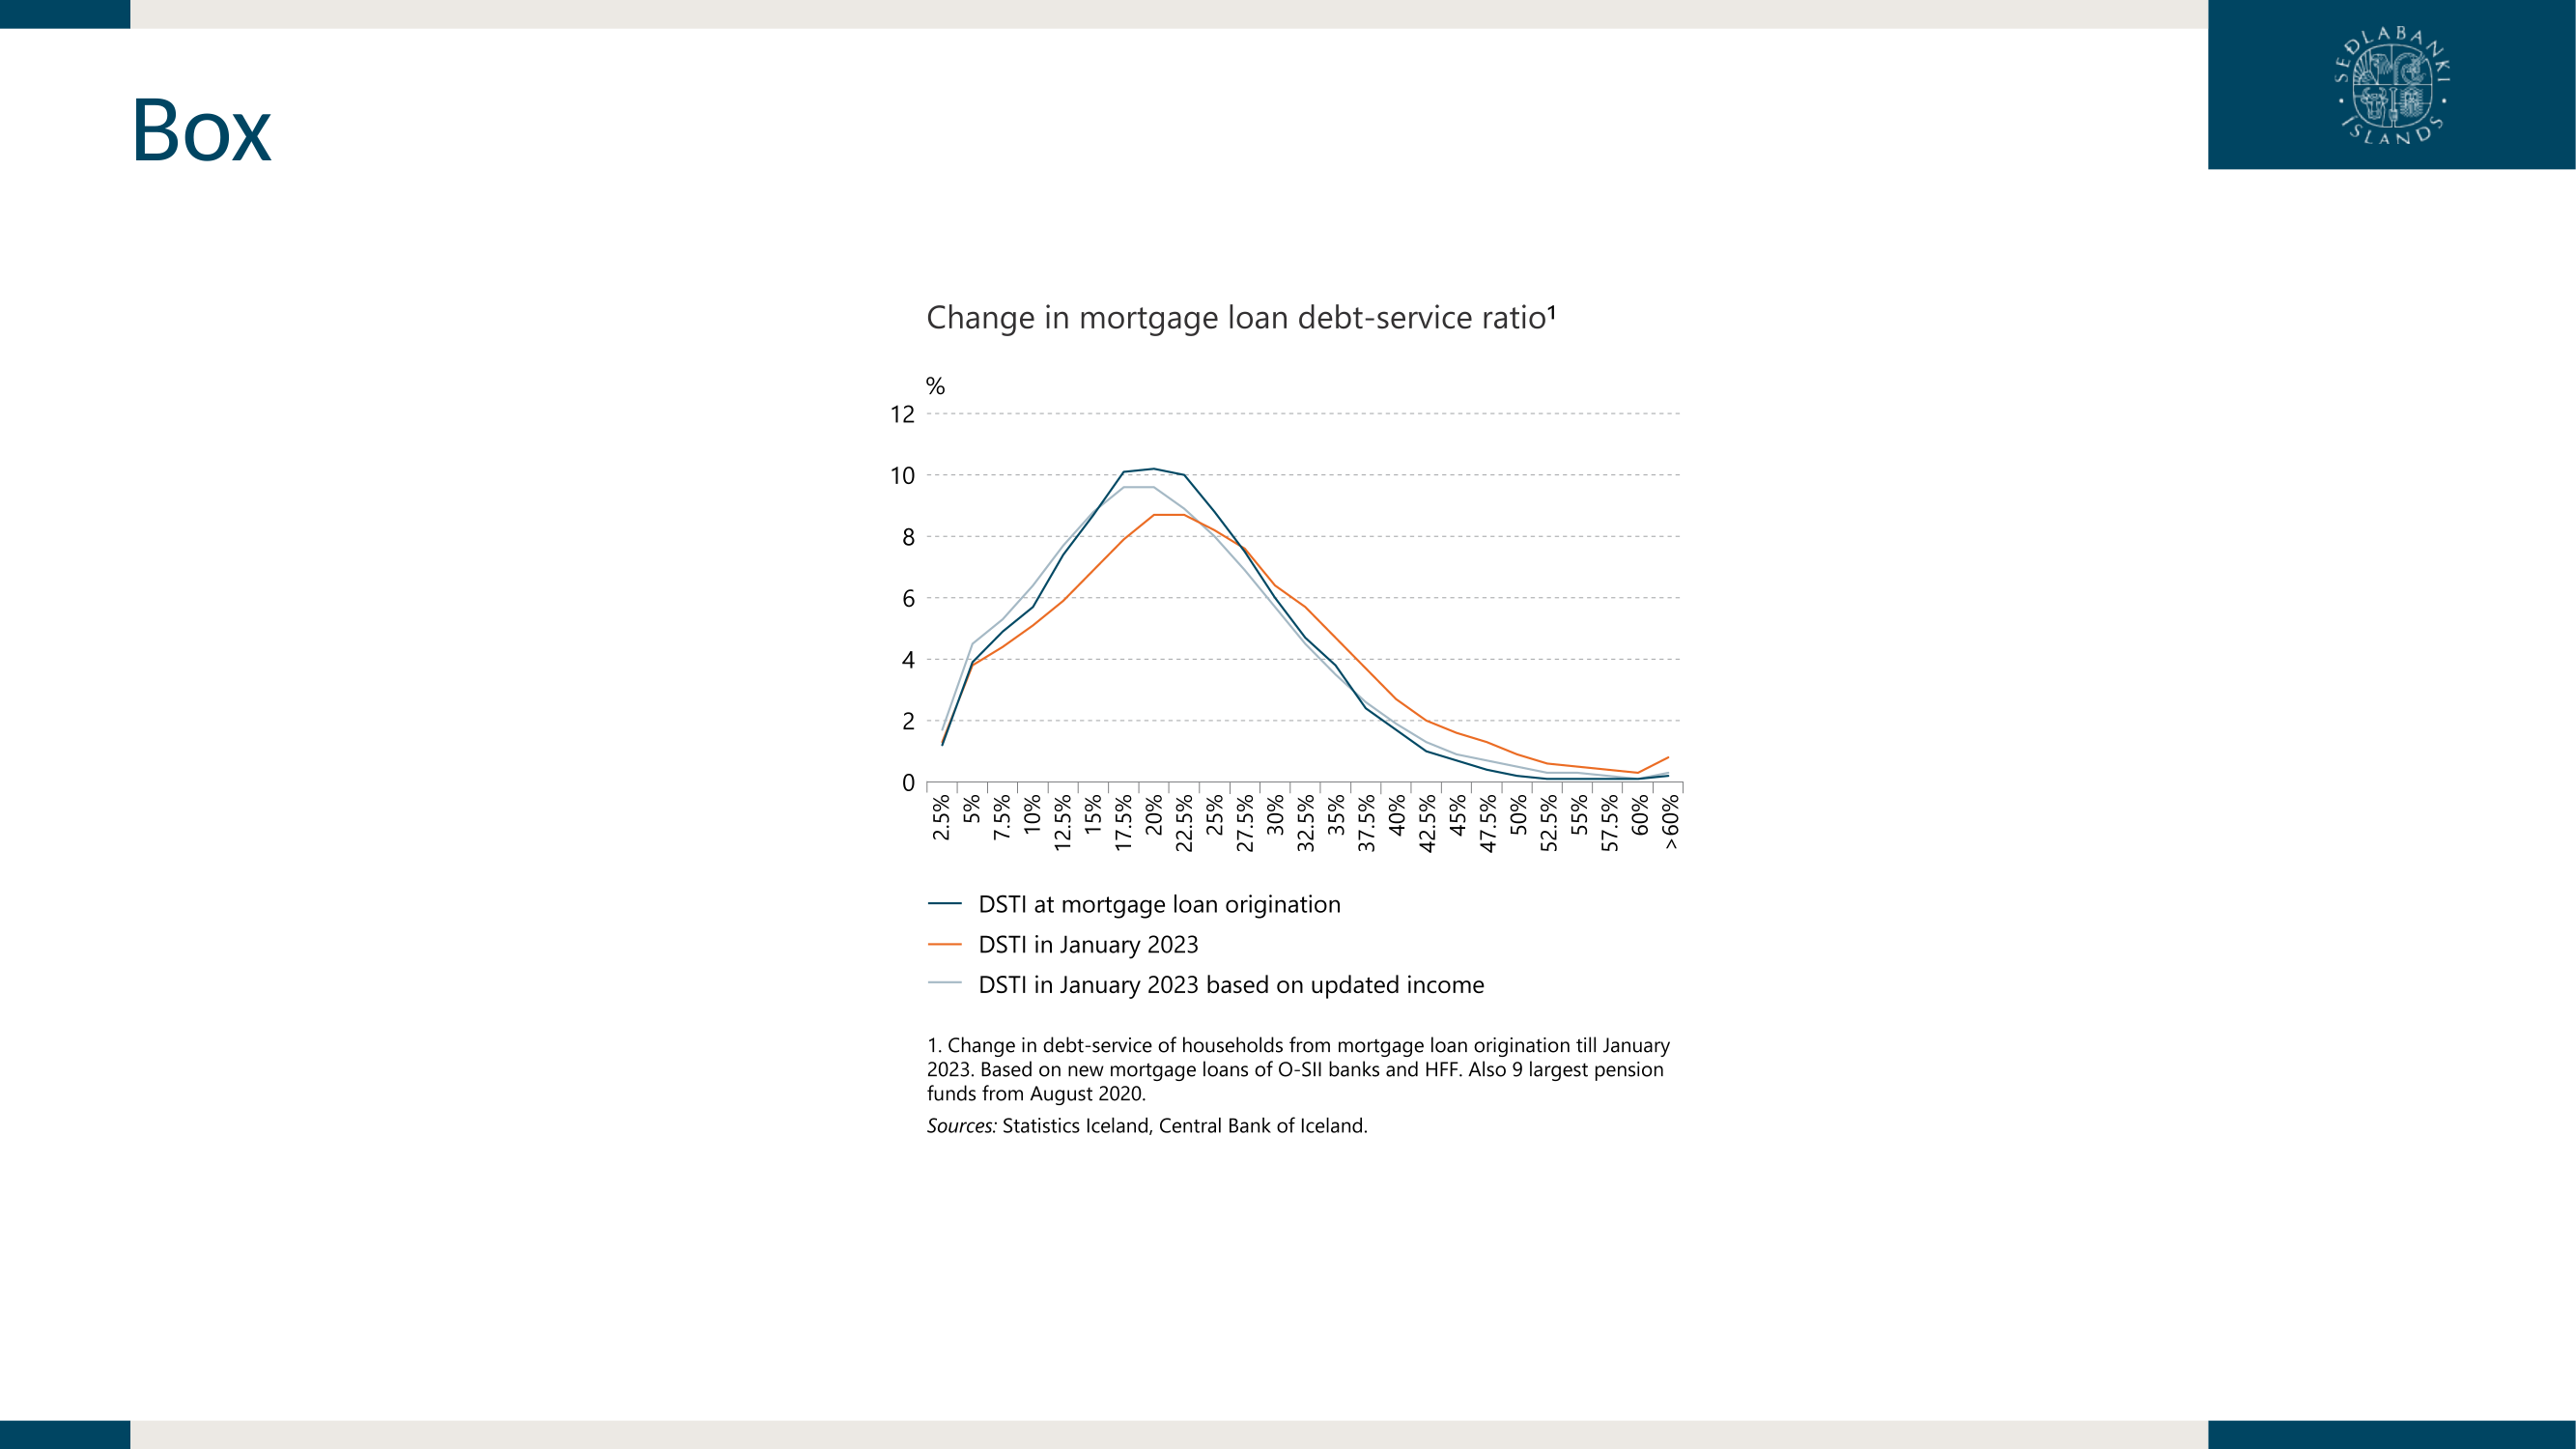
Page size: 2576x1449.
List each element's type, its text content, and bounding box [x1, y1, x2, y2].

title Box [129, 86, 2178, 290]
picture [888, 299, 1687, 1149]
